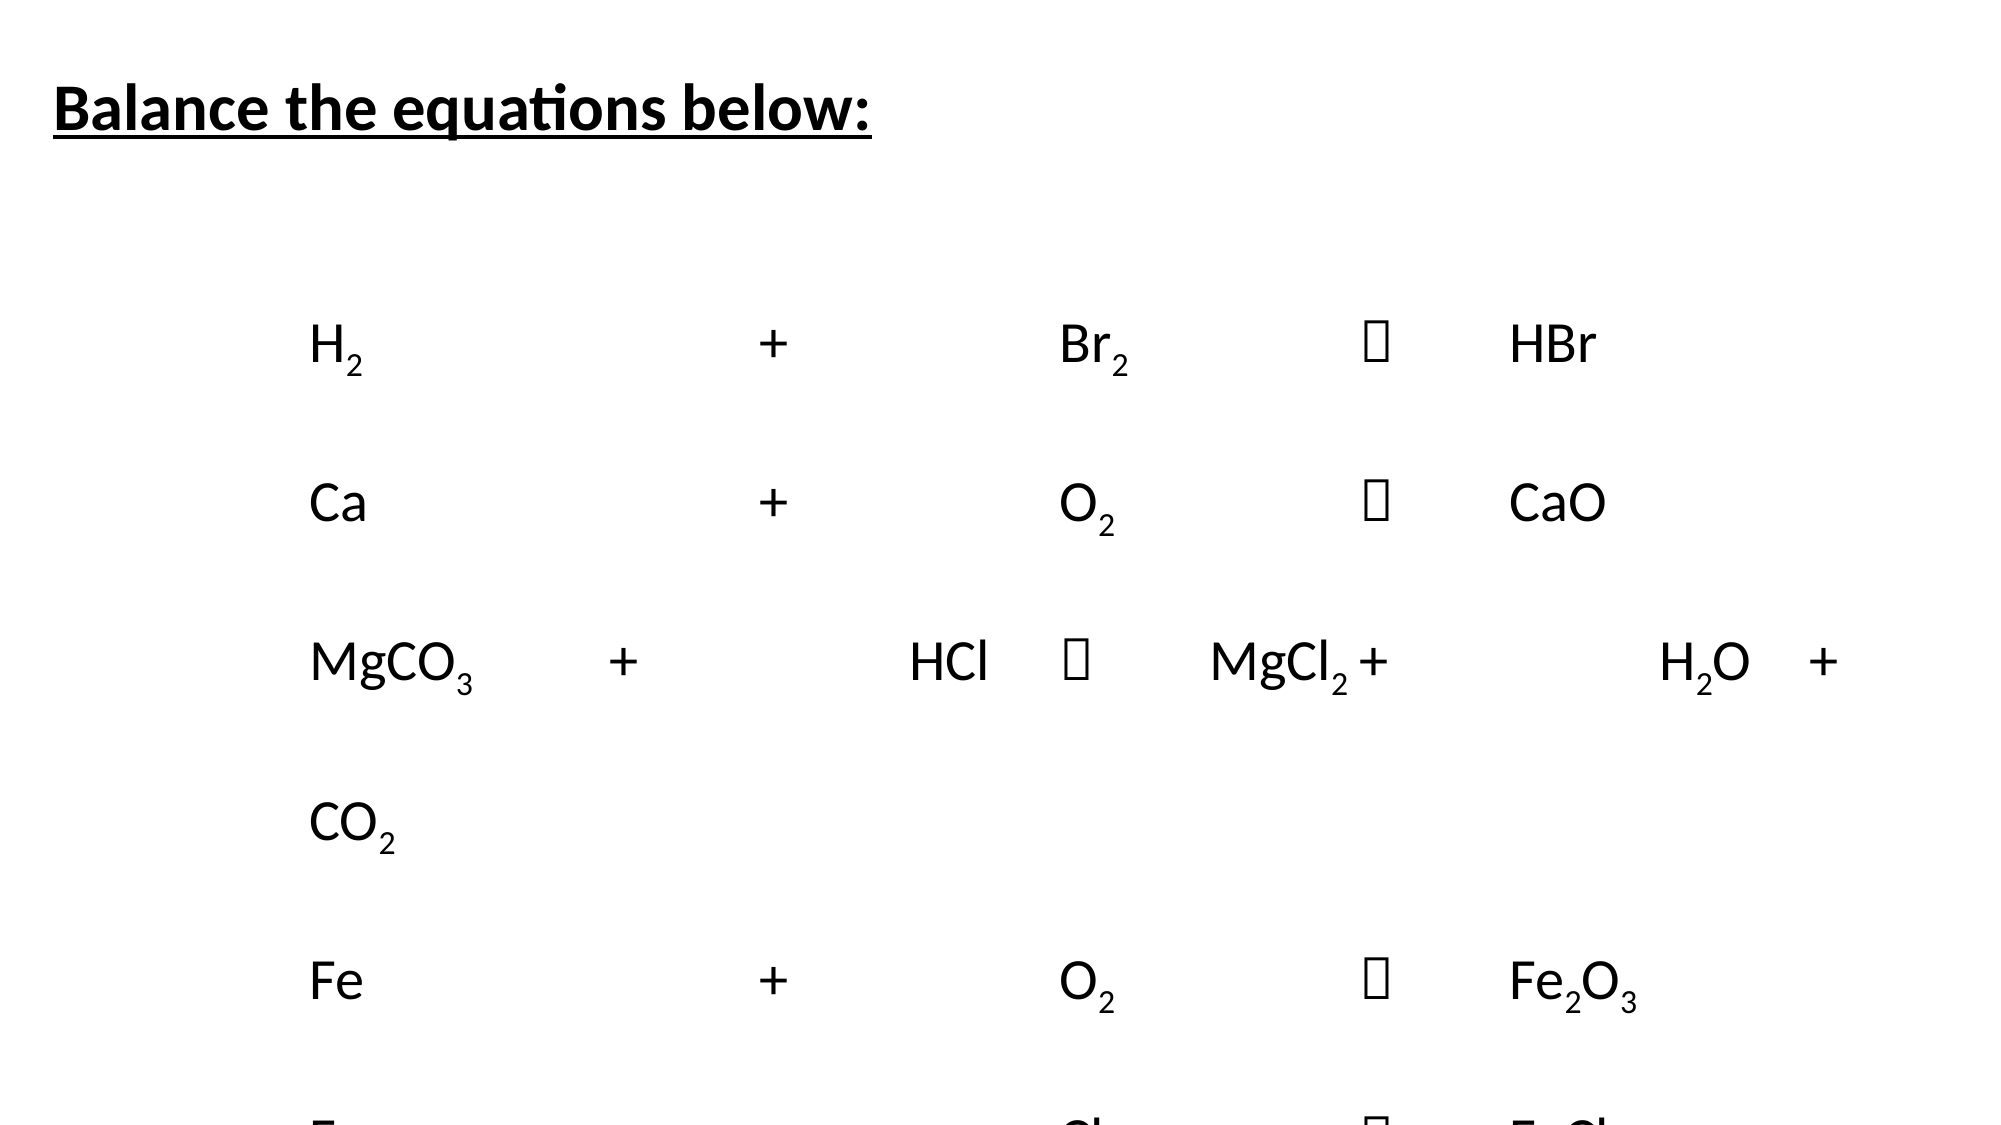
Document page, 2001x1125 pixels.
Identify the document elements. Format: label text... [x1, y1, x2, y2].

text_box Balance the equations below: [38, 56, 1173, 152]
text_box H2 + Br2  HBr Ca + O2  CaO MgCO3 + HCl  MgCl2 + H2O + CO2 Fe + O2  Fe2O3 Fe + Cl2  FeCl3 [144, 216, 1950, 1125]
